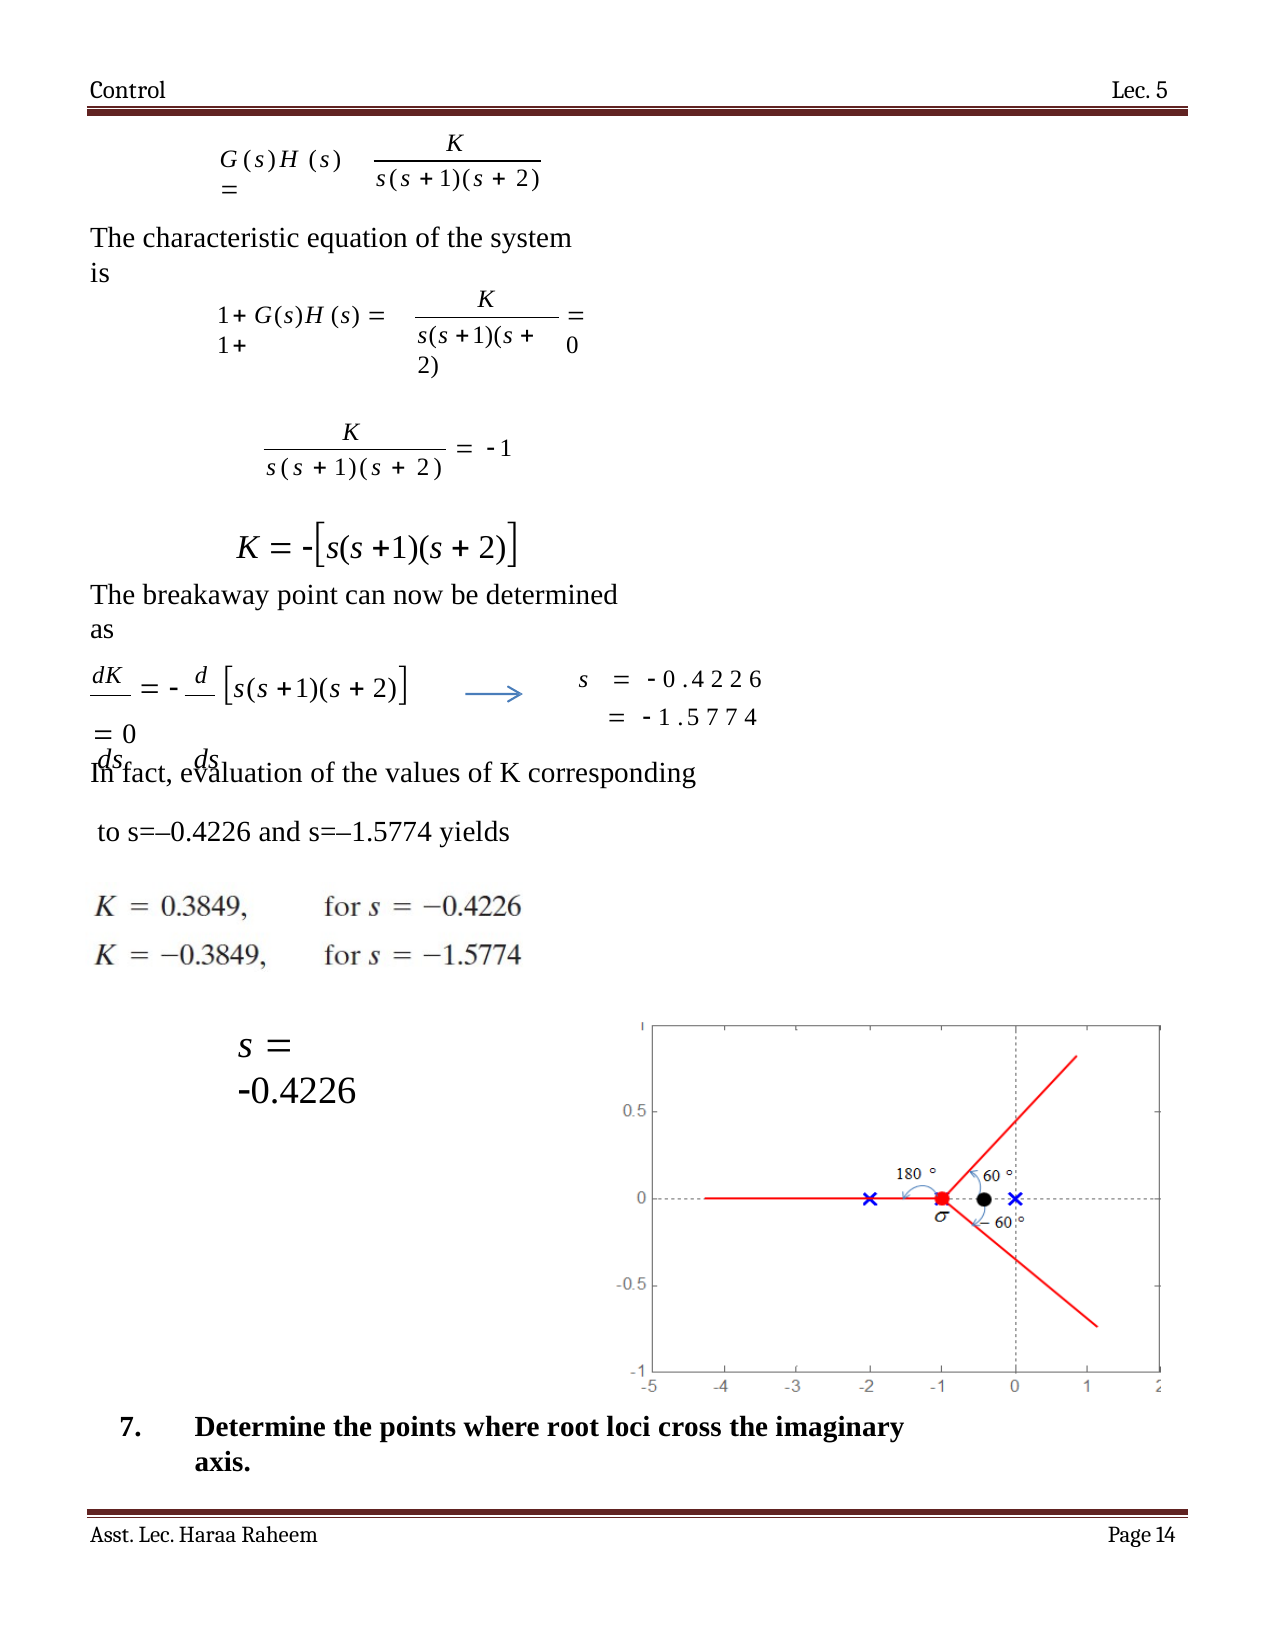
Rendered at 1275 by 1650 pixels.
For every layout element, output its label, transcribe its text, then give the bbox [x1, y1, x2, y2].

text_box K [475, 282, 498, 316]
text_box dK   d s(s 1)(s  2)  0 ds ds [90, 663, 440, 733]
text_box K  s(s 1)(s  2) The breakaway point can now be determined as [87, 512, 649, 612]
text_box G(s)H (s)  [217, 142, 369, 175]
text_box s  0.4226  1.5774 [576, 662, 766, 733]
text_box 7. [117, 1407, 144, 1445]
text_box s(s 1)(s  2) [374, 161, 542, 194]
text_box Control [87, 73, 173, 106]
text_box K [340, 415, 368, 448]
text_box The characteristic equation of the system is [87, 218, 598, 256]
text_box Determine the points where root loci cross the imaginary axis. [192, 1407, 966, 1445]
text_box [465, 685, 523, 703]
text_box  0 [564, 298, 603, 331]
text_box s(s 1)(s  2) [264, 450, 447, 483]
text_box [613, 1008, 1161, 1404]
text_box  1 [452, 431, 519, 463]
text_box K [444, 126, 470, 159]
text_box Lec. 5 [1109, 73, 1176, 106]
footer Asst. Lec. Haraa Raheem [87, 1519, 331, 1549]
text_box s  0.4226 [235, 1018, 424, 1067]
text_box s(s 1)(s  2) [415, 318, 561, 351]
slide_number Page 11 [1105, 1519, 1190, 1549]
text_box In fact, evaluation of the values of K corresponding to s=–0.4226 and s=–1.5774 yields [87, 728, 724, 850]
text_box [85, 882, 526, 972]
text_box 1 G(s)H (s)  1 [215, 298, 413, 331]
